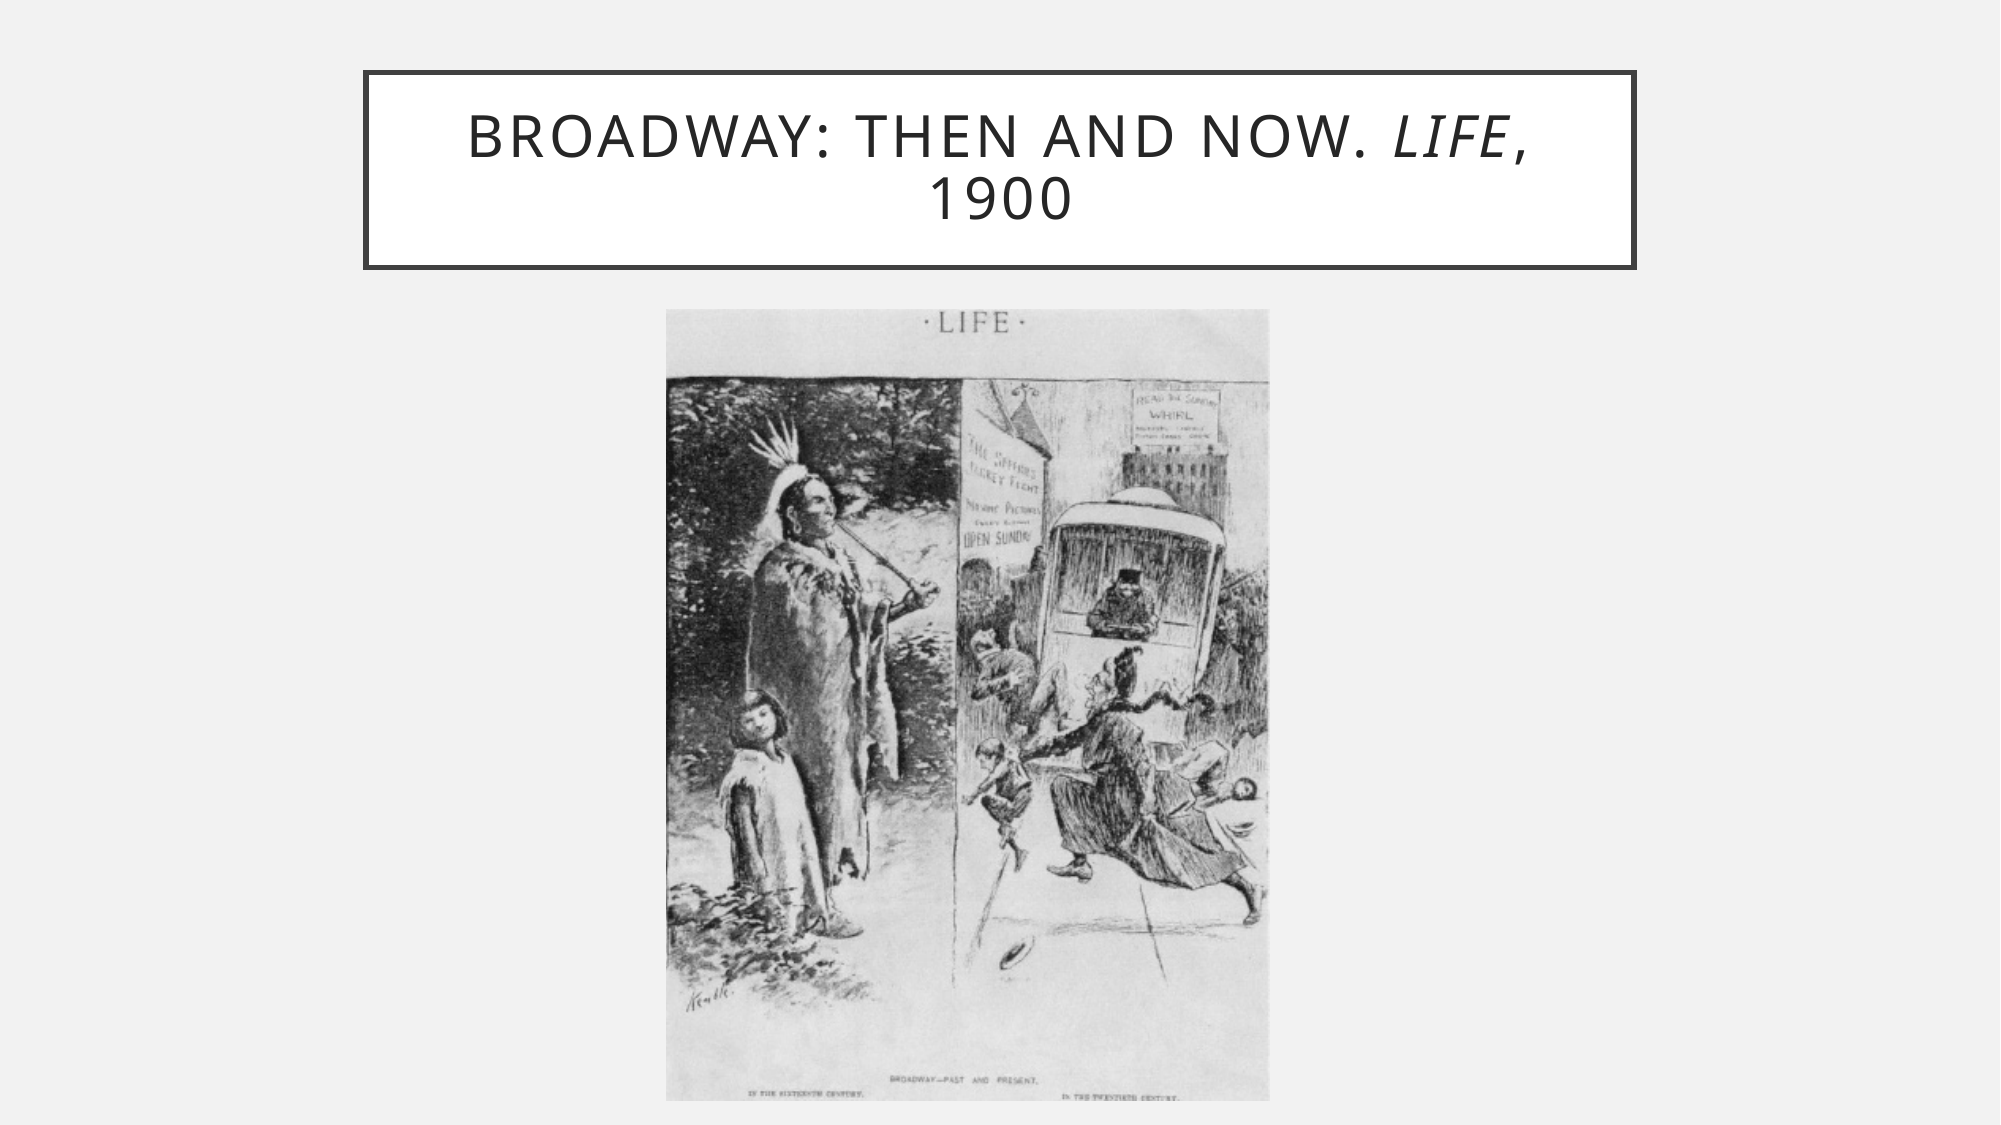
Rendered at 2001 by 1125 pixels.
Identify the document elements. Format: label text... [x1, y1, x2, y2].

title Broadway: then and now. Life, 1900 [363, 70, 1637, 270]
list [666, 309, 1270, 1101]
